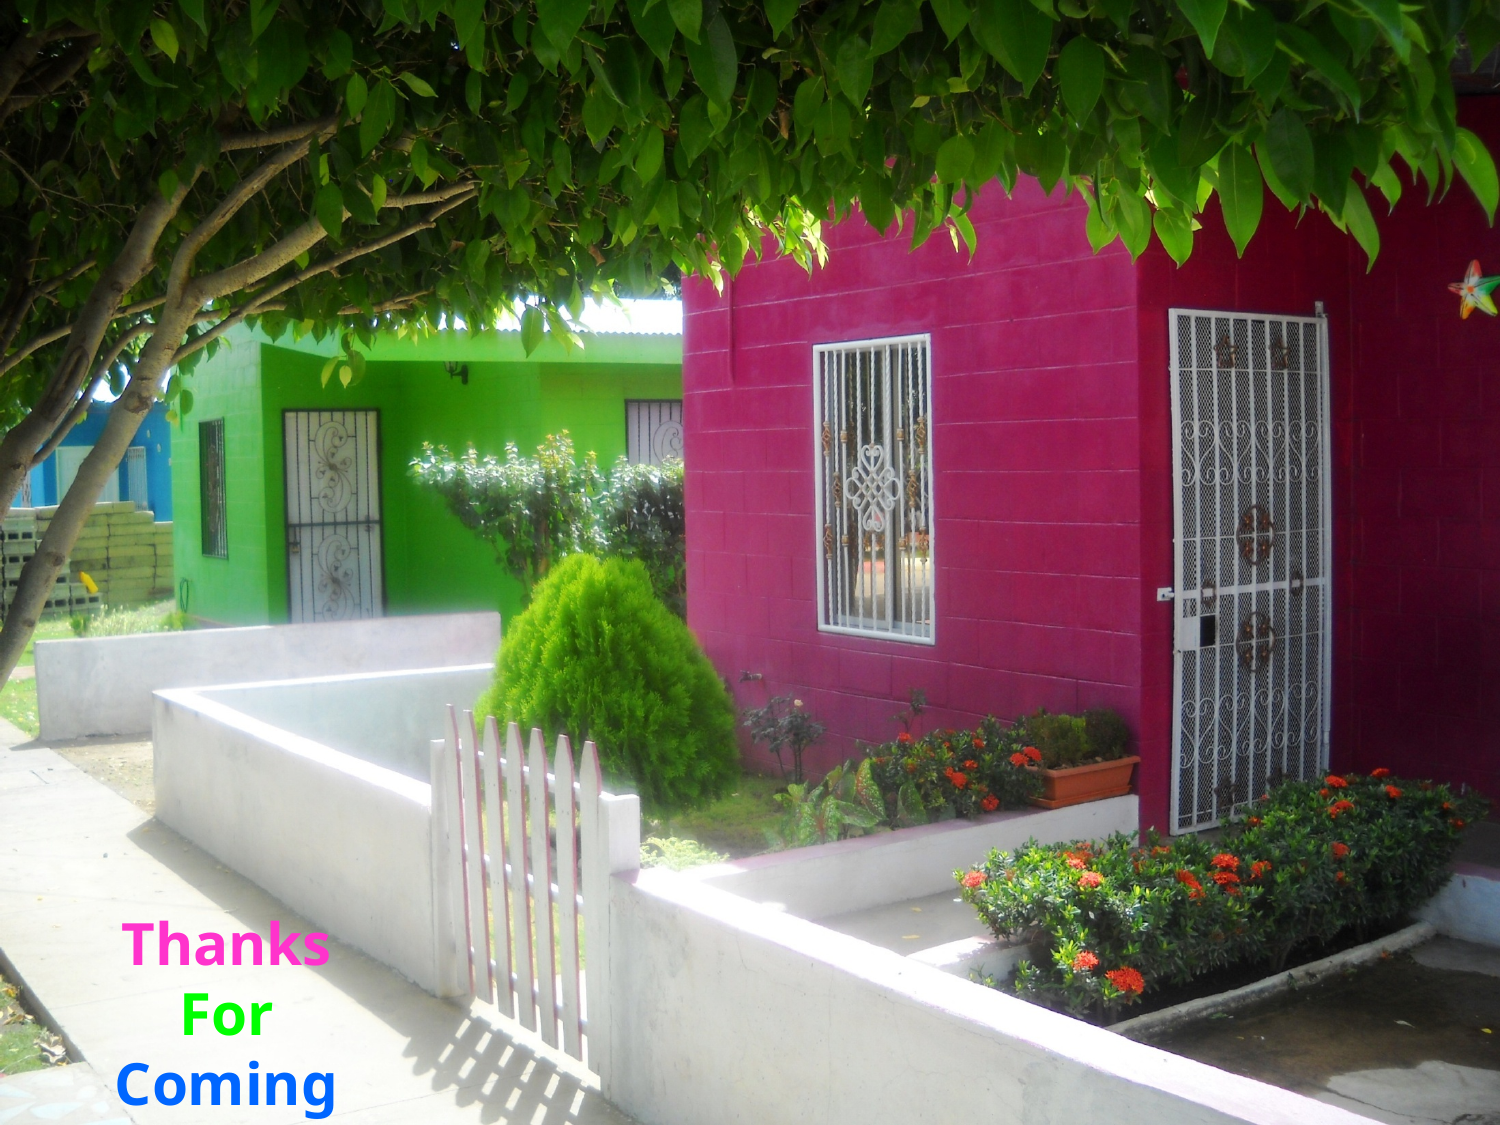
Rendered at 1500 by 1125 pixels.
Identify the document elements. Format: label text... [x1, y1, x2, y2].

picture [0, 0, 1500, 1125]
text_box Thanks For Coming [78, 900, 375, 1125]
